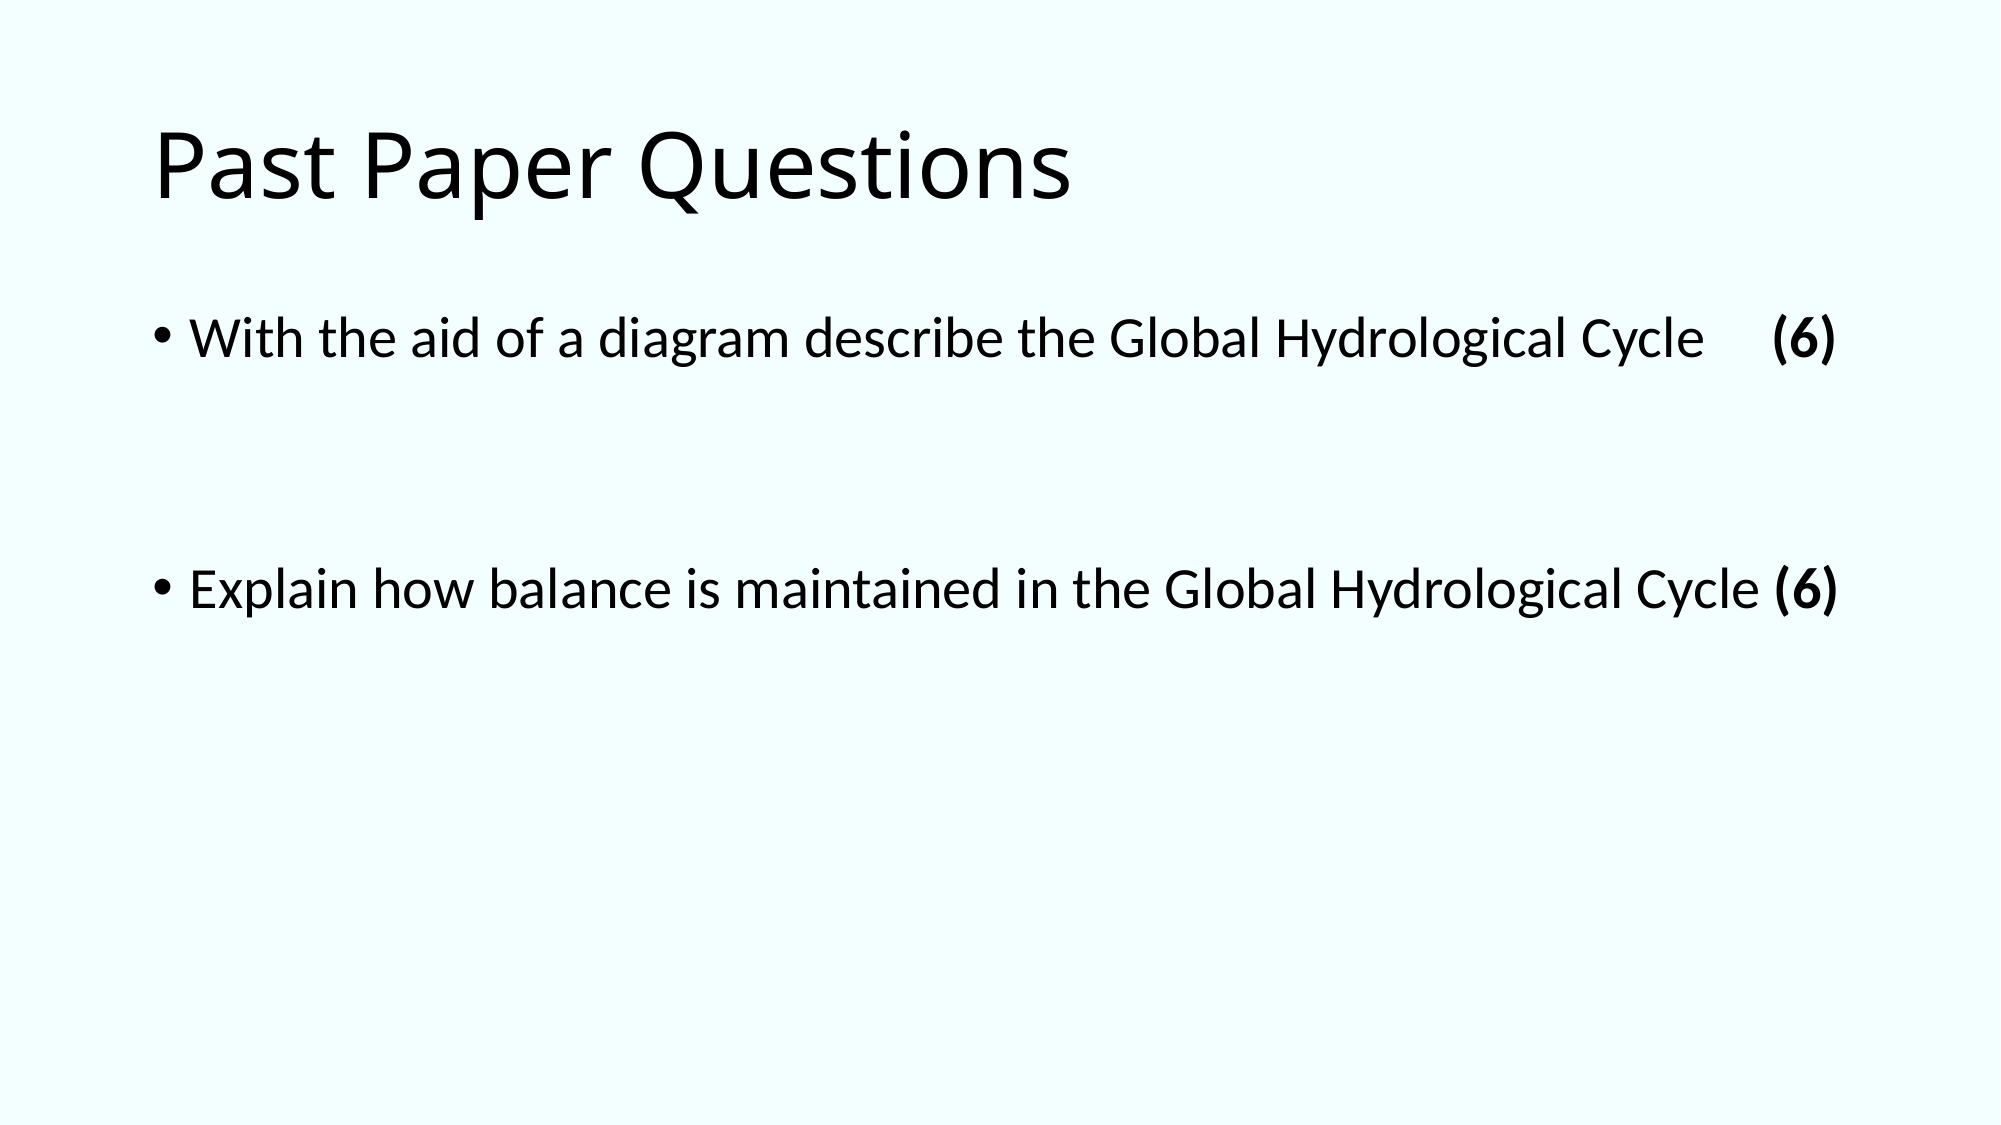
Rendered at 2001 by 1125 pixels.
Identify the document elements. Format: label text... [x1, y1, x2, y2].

title Past Paper Questions [137, 59, 1863, 278]
list With the aid of a diagram describe the Global Hydrological Cycle (6) Explain how balance is maintained in the Global Hydrological Cycle (6) [137, 299, 1863, 1014]
